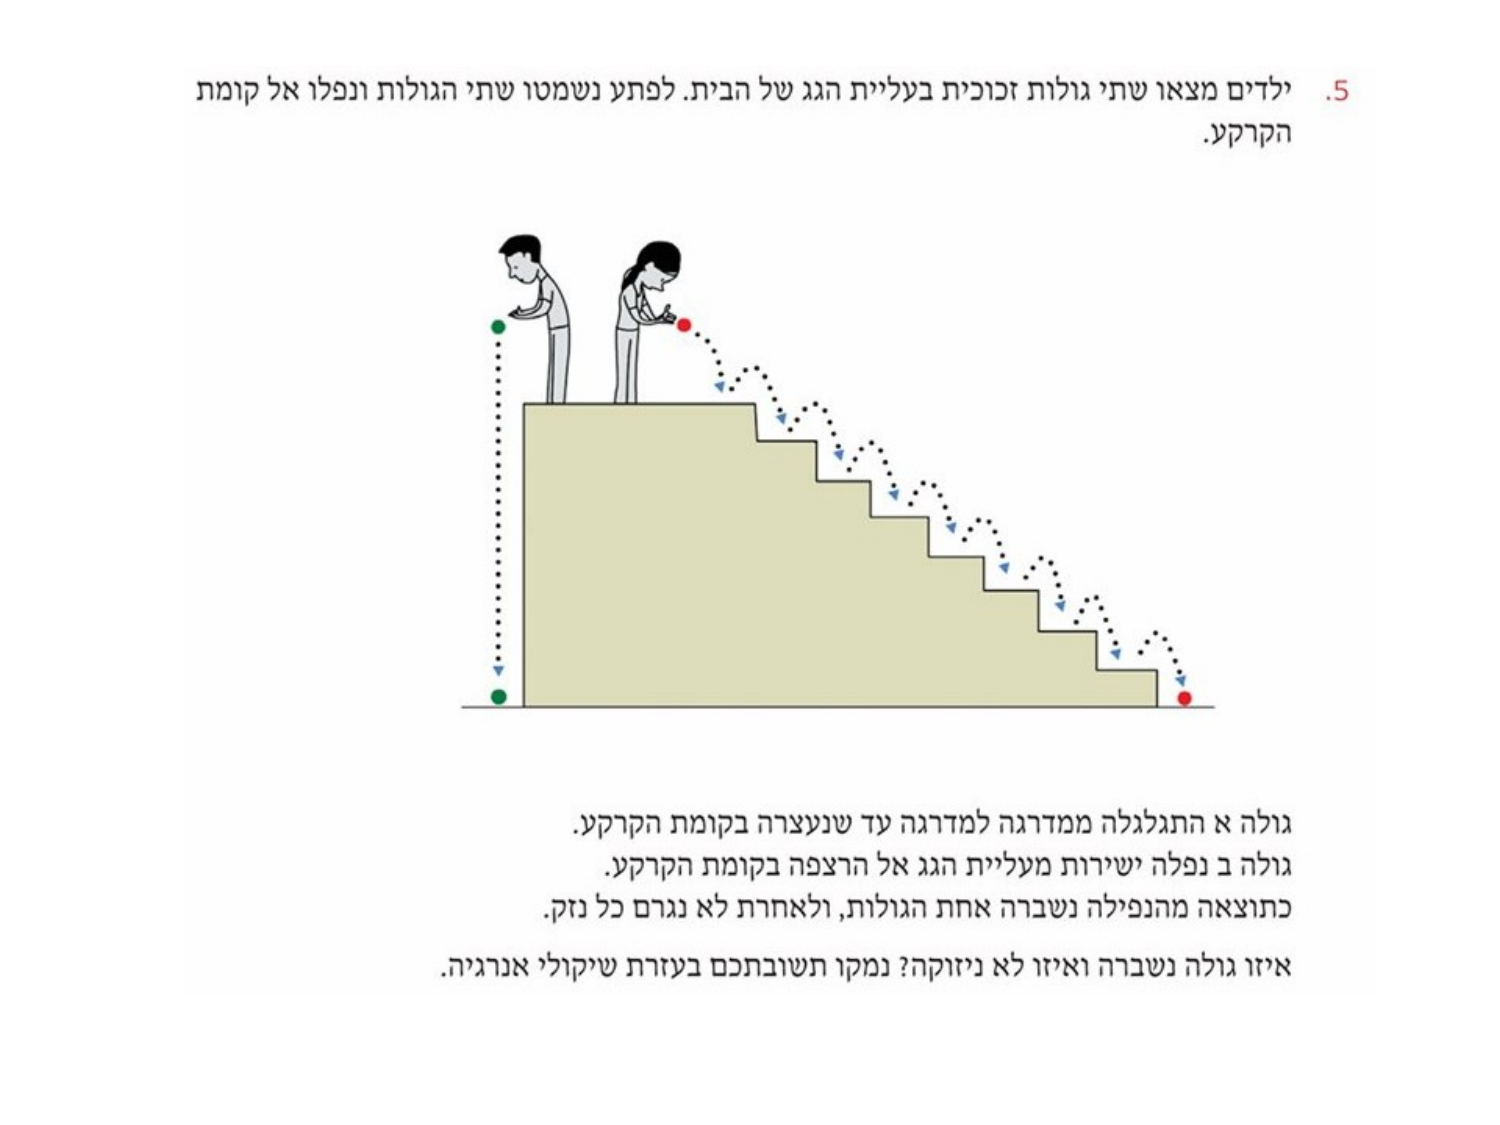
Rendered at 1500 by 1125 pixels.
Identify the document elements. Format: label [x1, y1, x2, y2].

picture [182, 66, 1377, 995]
